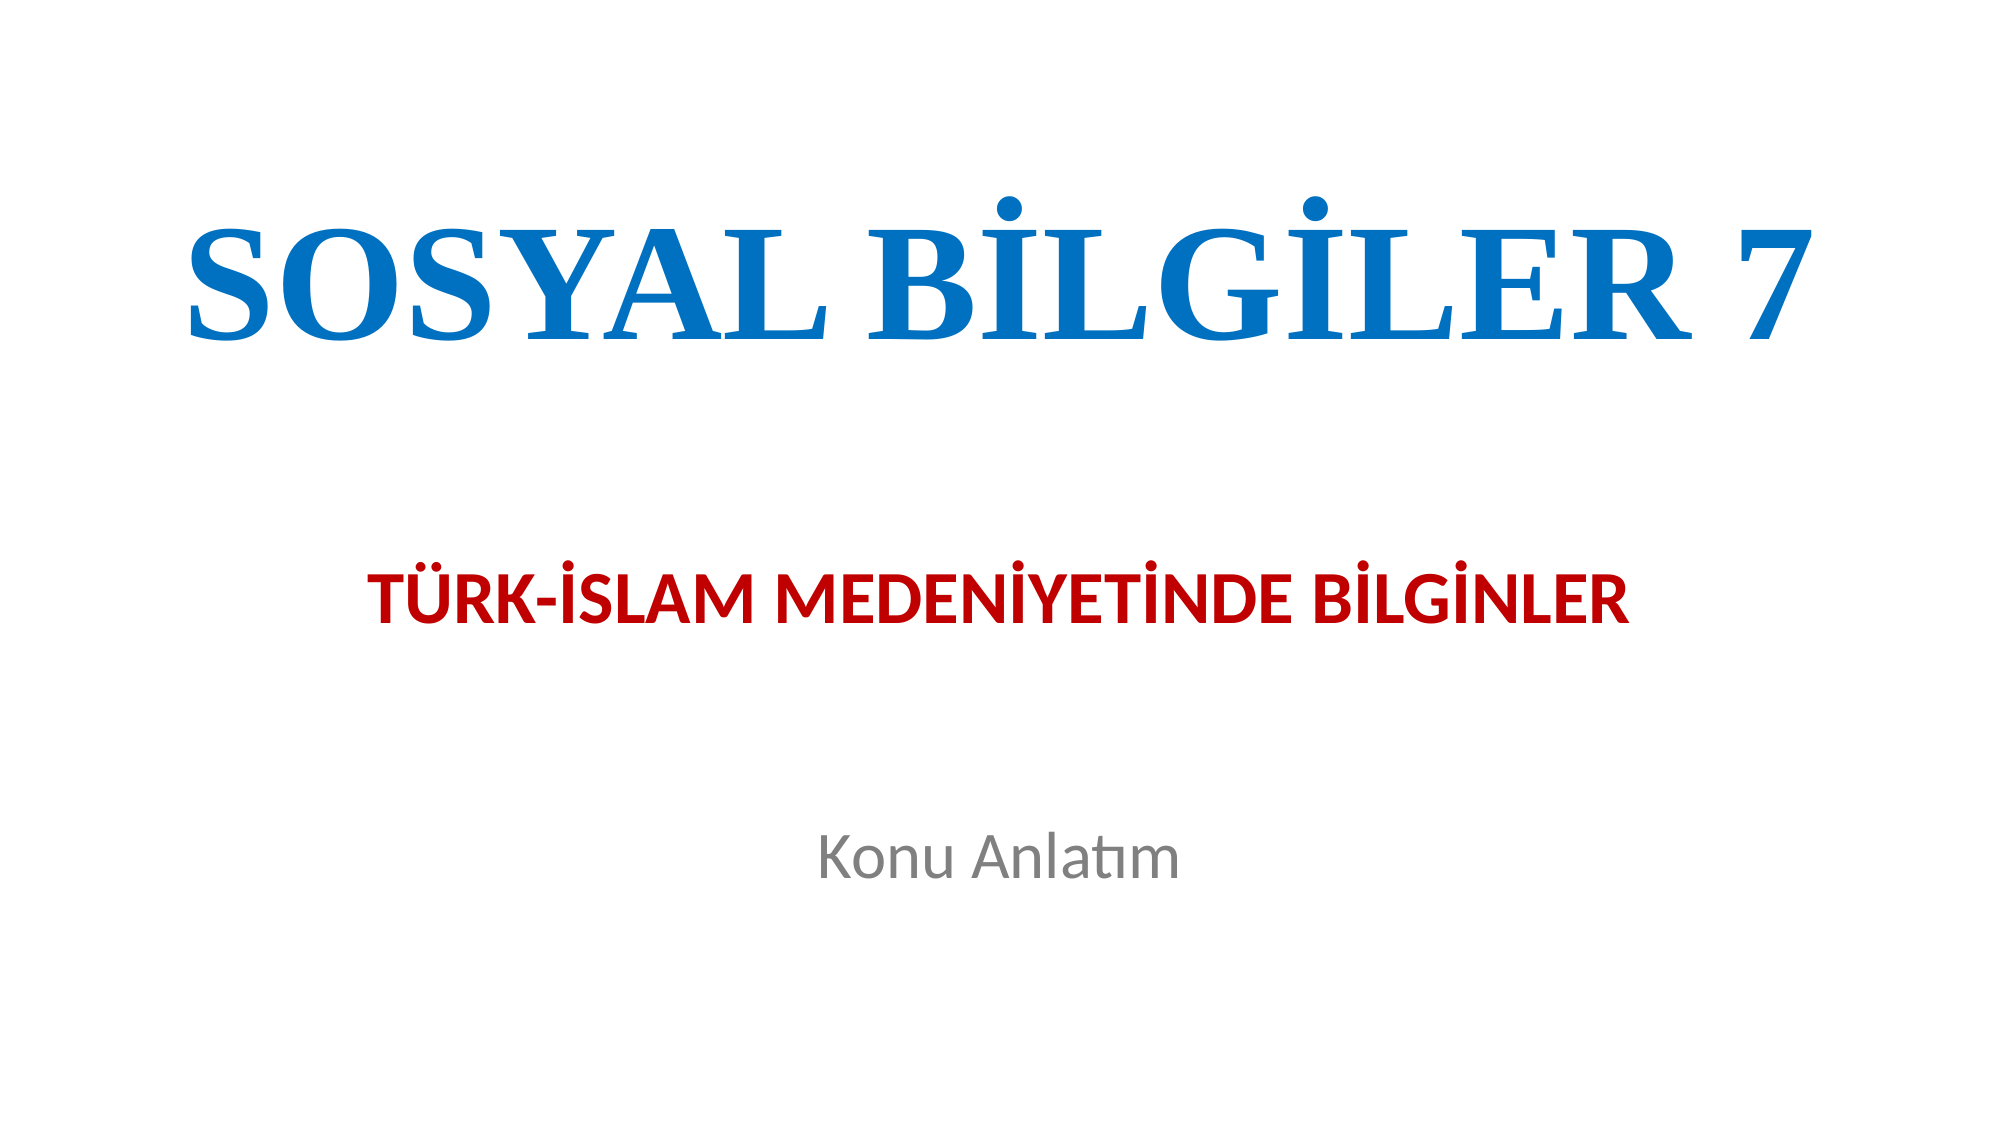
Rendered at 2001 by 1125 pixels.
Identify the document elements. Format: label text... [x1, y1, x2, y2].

text_box SOSYAL BİLGİLER 7 [167, 165, 1833, 381]
text_box TÜRK-İSLAM MEDENİYETİNDE BİLGİNLER [240, 540, 1760, 646]
text_box Konu Anlatım [802, 804, 1197, 900]
